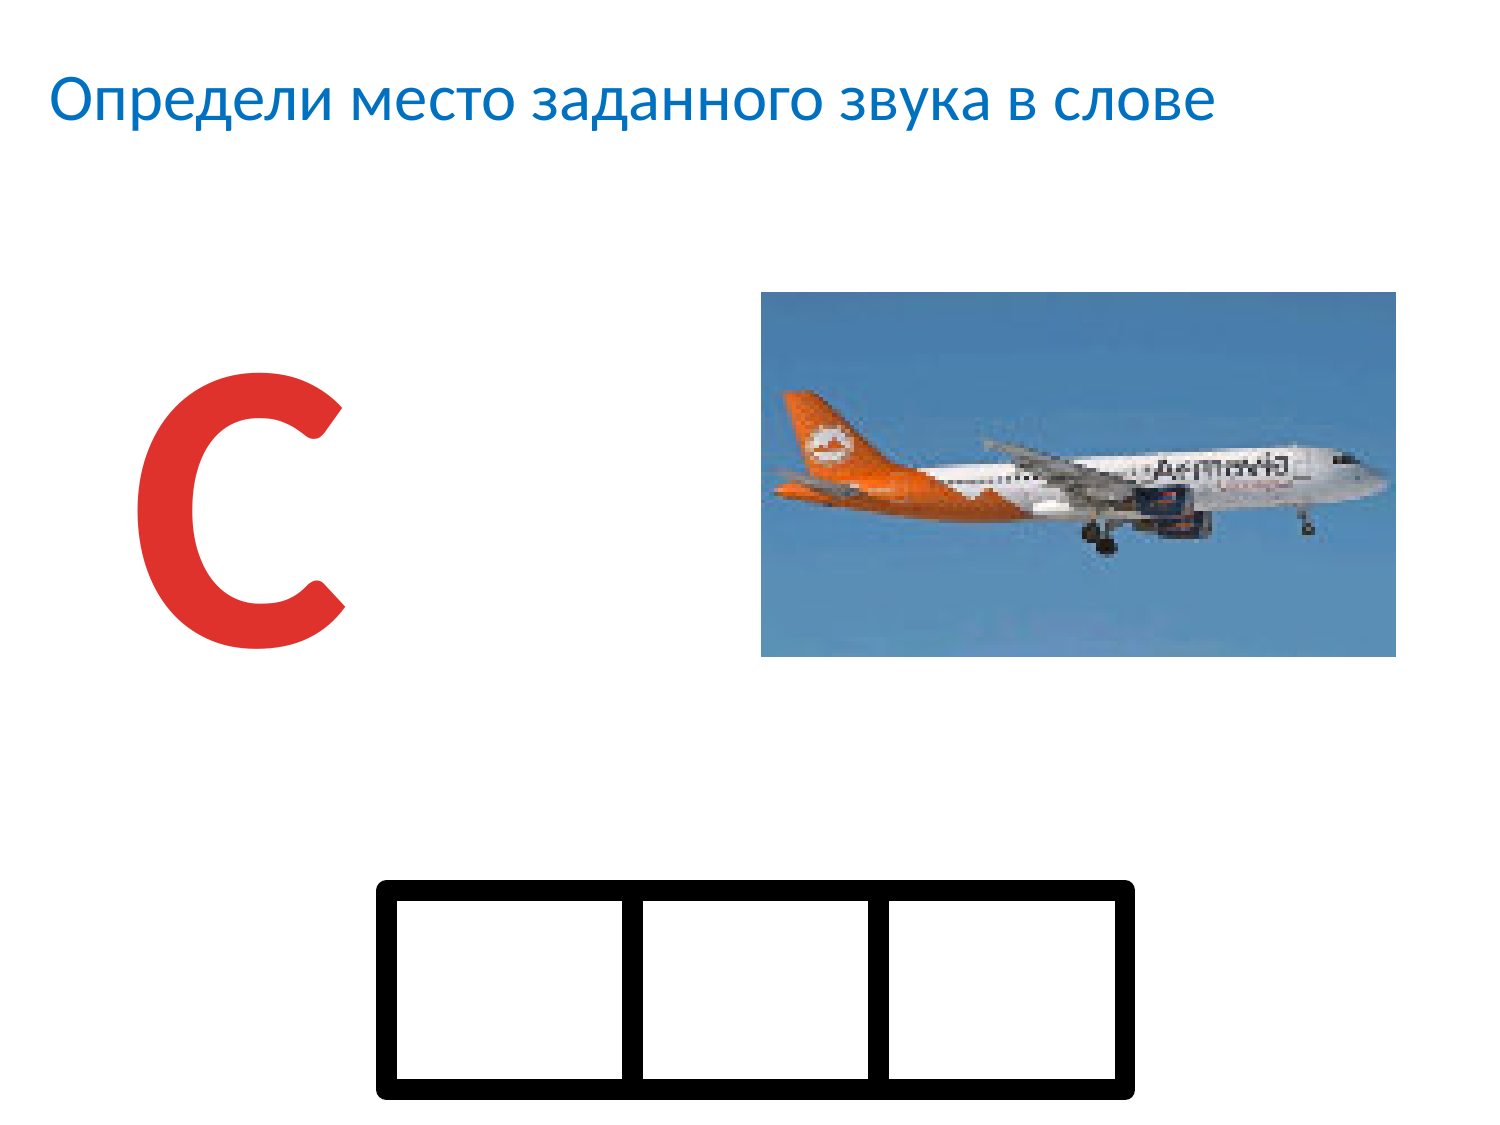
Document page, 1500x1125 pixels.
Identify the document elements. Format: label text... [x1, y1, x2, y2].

text_box [631, 889, 877, 1092]
text_box [877, 889, 1127, 1092]
text_box С [105, 222, 375, 738]
picture [761, 292, 1396, 657]
text_box [889, 889, 1127, 1080]
text_box [385, 889, 631, 1092]
text_box Определи место заданного звука в слове [35, 46, 1430, 142]
text_box [385, 889, 623, 1080]
text_box [642, 889, 881, 1080]
